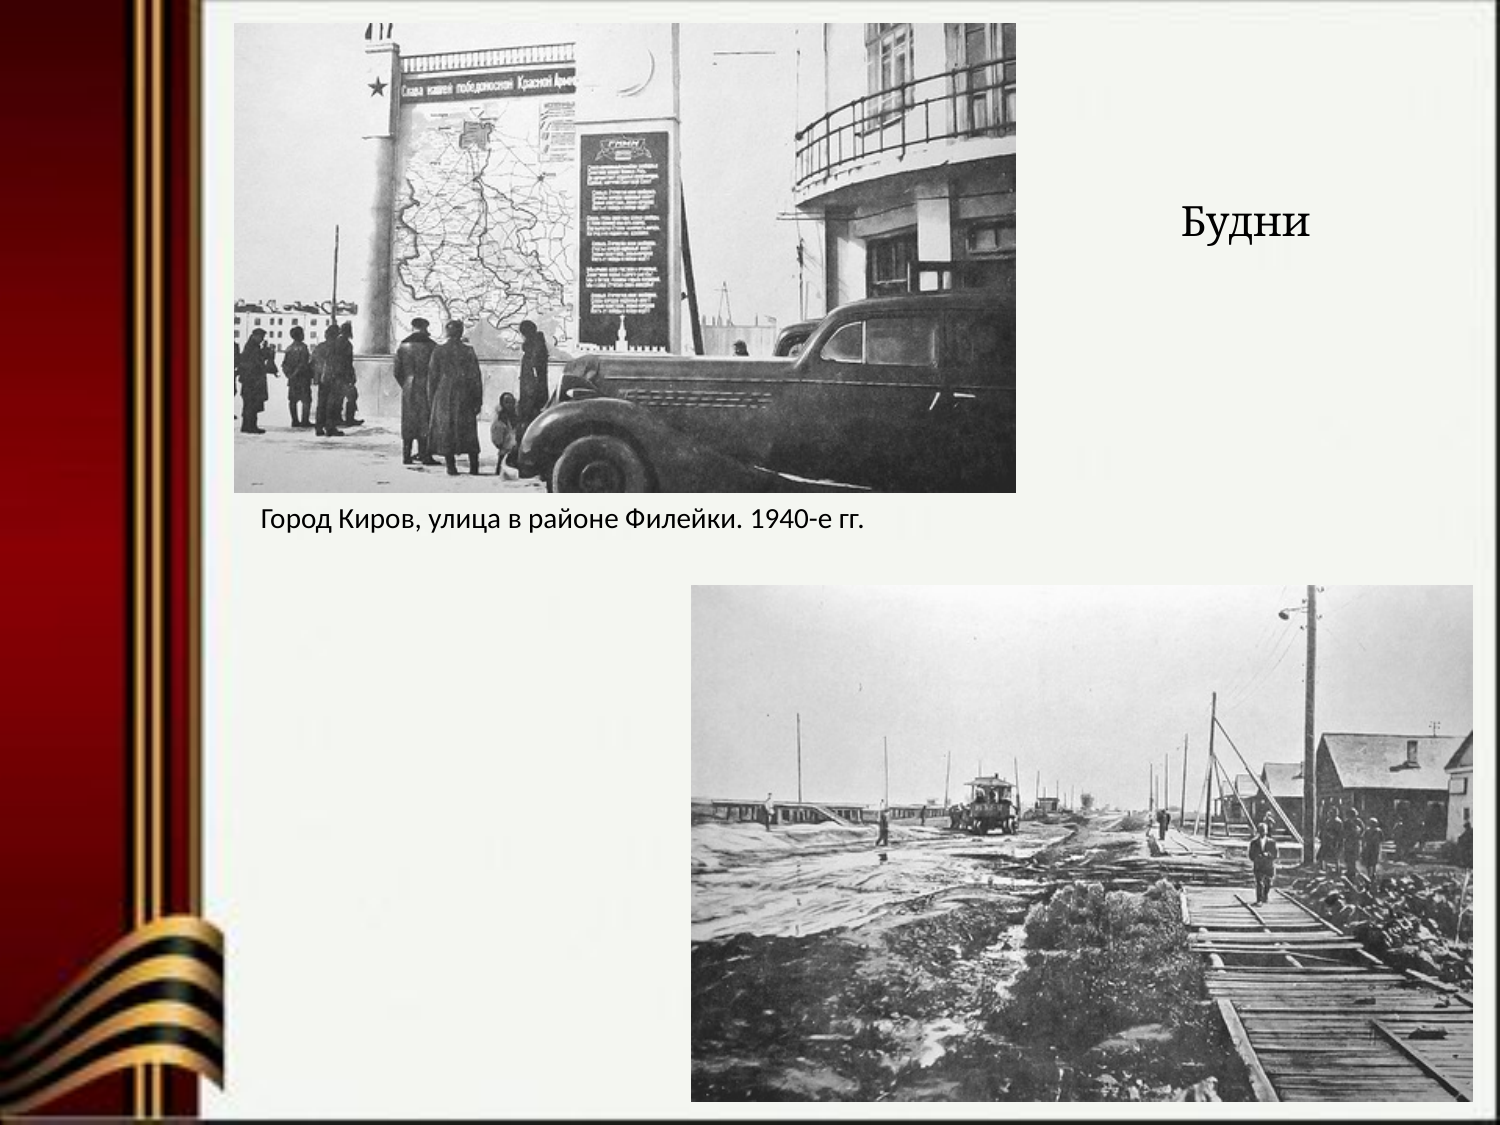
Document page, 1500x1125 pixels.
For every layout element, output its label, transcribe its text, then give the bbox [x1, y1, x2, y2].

text_box Город Киров, улица в районе Филейки. 1940-е гг. [246, 492, 1184, 542]
text_box Будни [1165, 187, 1326, 253]
picture [0, 0, 1500, 1125]
